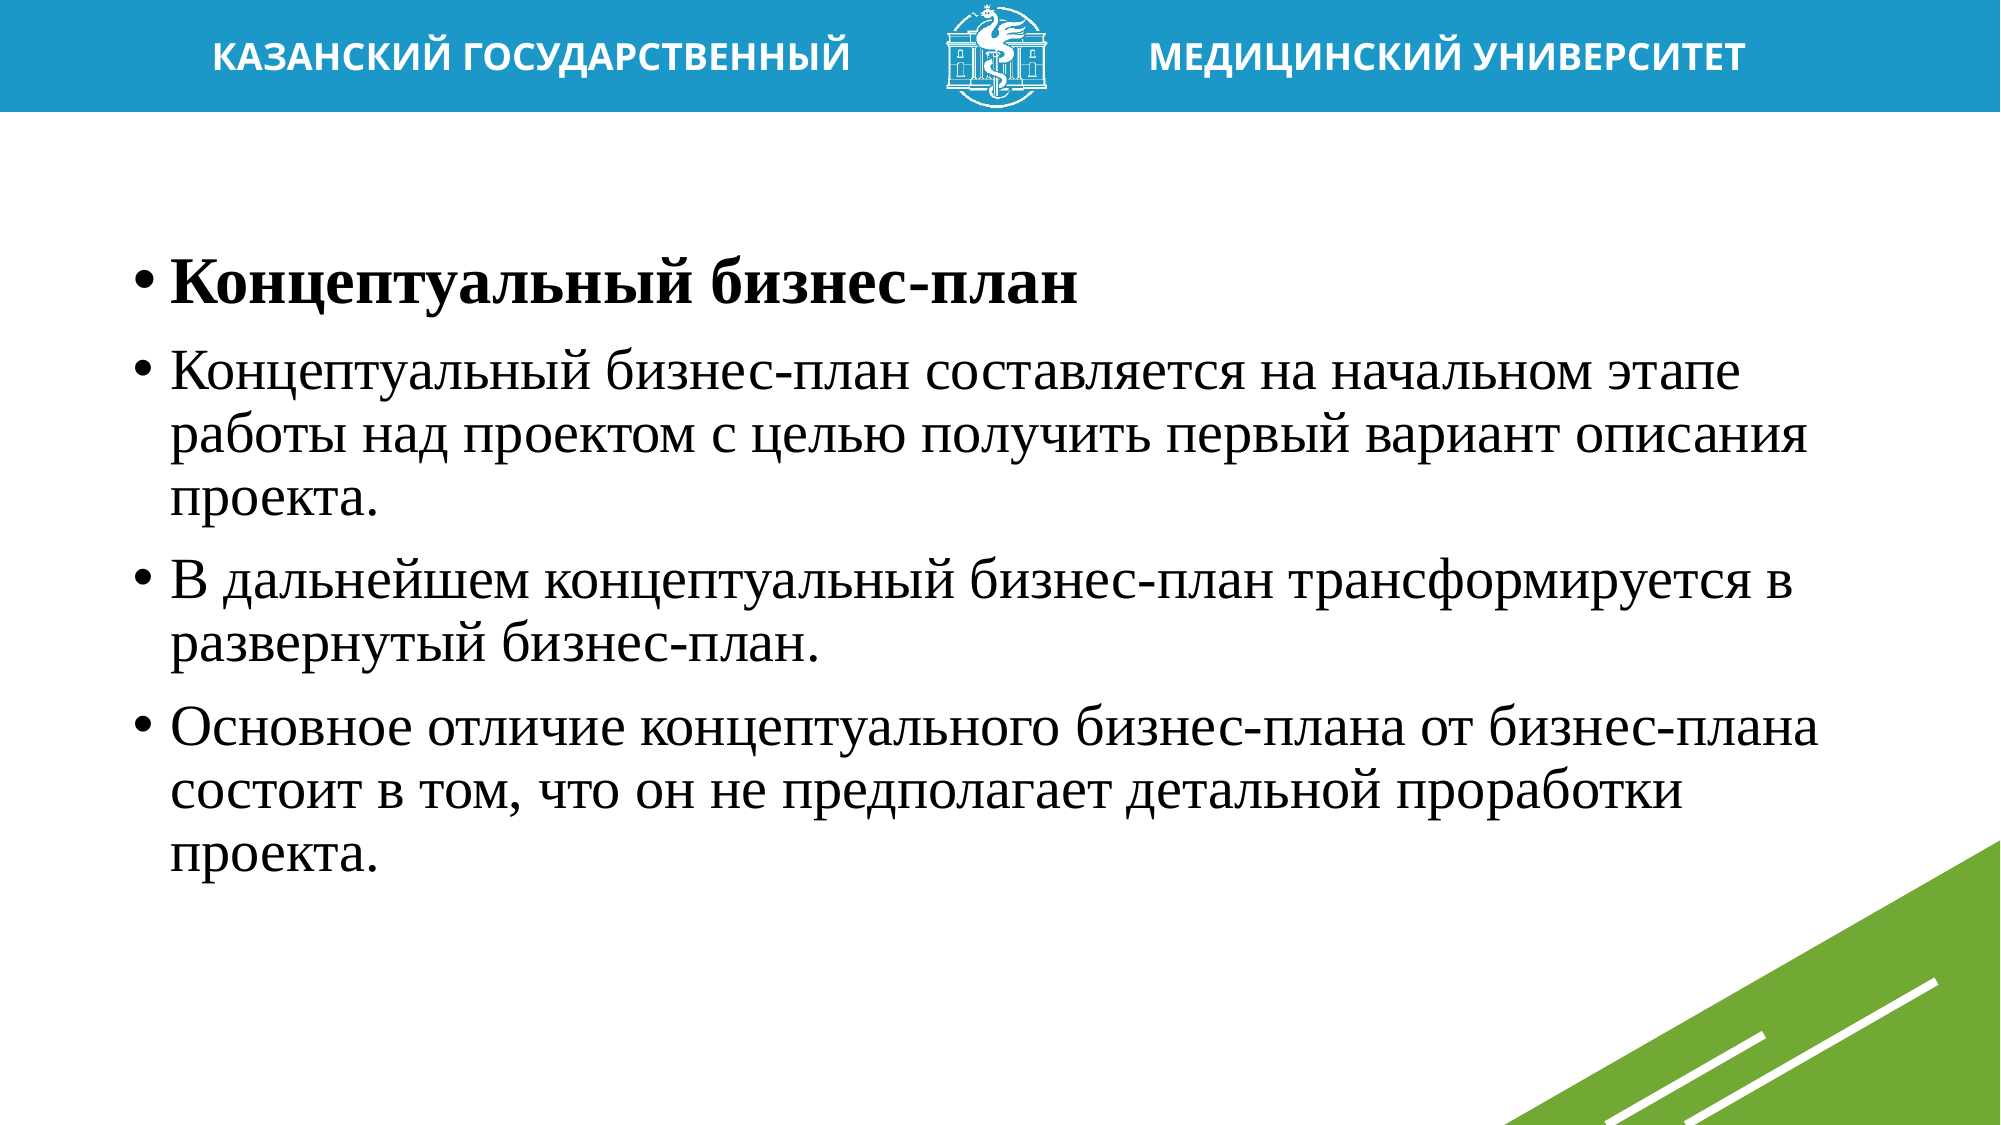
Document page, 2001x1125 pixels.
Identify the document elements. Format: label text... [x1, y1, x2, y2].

picture [939, 0, 1052, 112]
list Концептуальный бизнес-план Концептуальный бизнес-план составляется на начальном этапе работы над проектом с целью получить первый вариант описания проекта. В дальнейшем концептуальный бизнес-план трансформируется в развернутый бизнес-план. Основное отличие концептуального бизнес-плана от бизнес-плана состоит в том, что он не предполагает детальной проработки проекта. [117, 238, 1843, 953]
